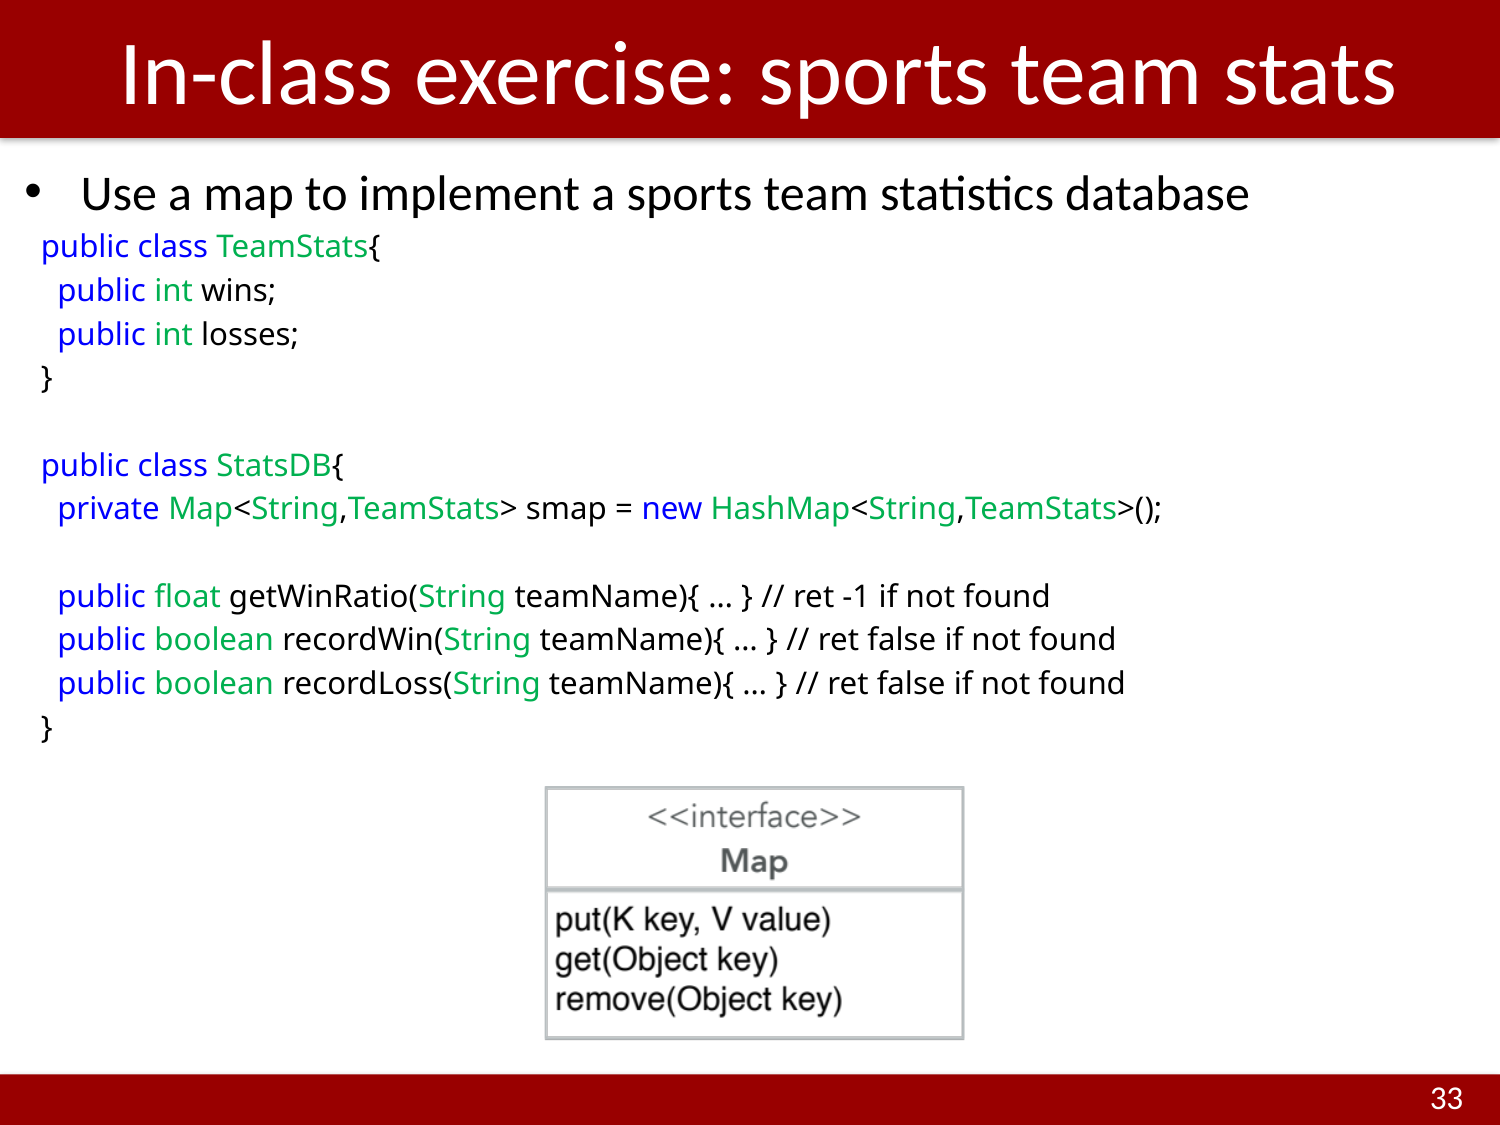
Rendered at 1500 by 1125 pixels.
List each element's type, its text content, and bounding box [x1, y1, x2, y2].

text_box Use a map to implement a sports team statistics database public class TeamStats{ public int wins; public int losses; } public class StatsDB{ private Map<String,TeamStats> smap = new HashMap<String,TeamStats>(); public float getWinRatio(String teamName){ … } // ret -1 if not found public boolean recordWin(String teamName){ … } // ret false if not found public boolean recordLoss(String teamName){ … } // ret false if not found } [9, 152, 1500, 898]
picture [544, 785, 965, 1058]
title In-class exercise: sports team stats [36, 0, 1483, 152]
